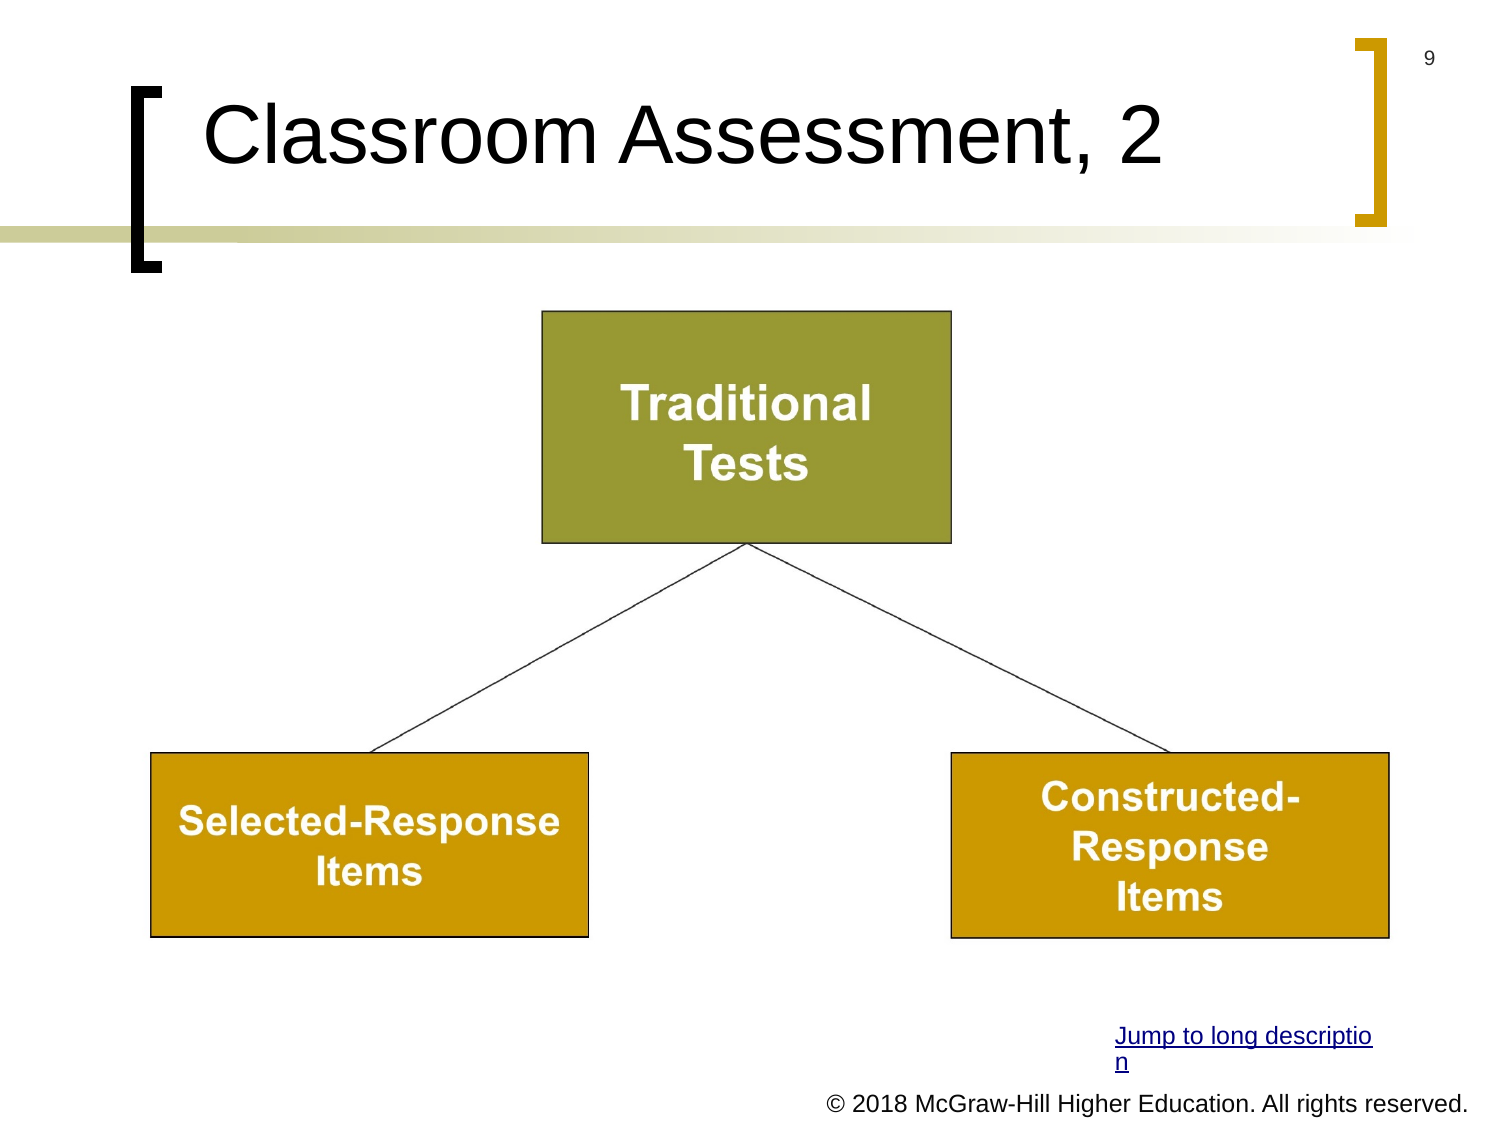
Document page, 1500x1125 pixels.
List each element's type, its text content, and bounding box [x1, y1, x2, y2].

picture [124, 305, 1413, 963]
title Classroom Assessment, 2 [187, 71, 1304, 188]
list Jump to long description [1099, 1012, 1400, 1056]
